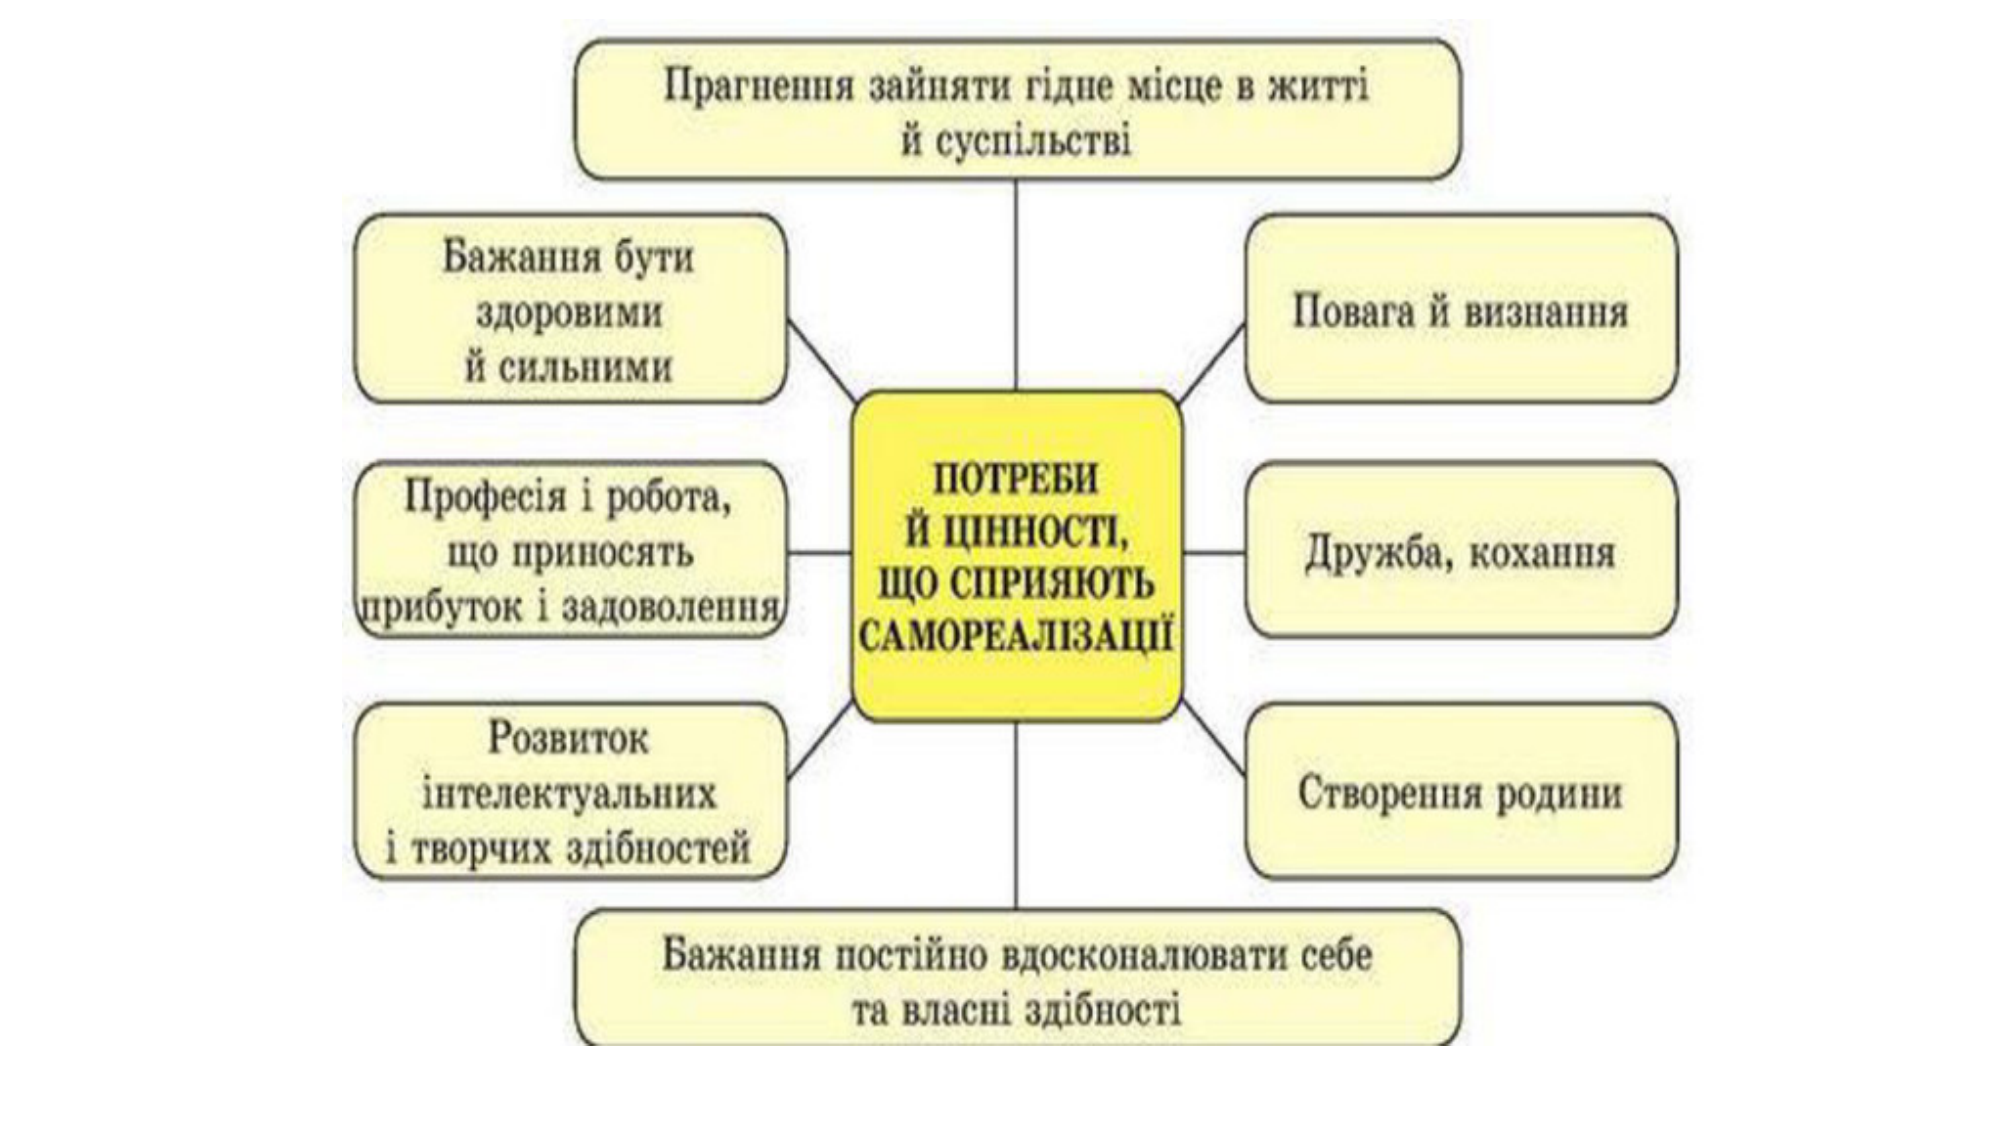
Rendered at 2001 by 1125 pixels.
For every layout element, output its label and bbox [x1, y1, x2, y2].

list [342, 19, 1711, 1046]
